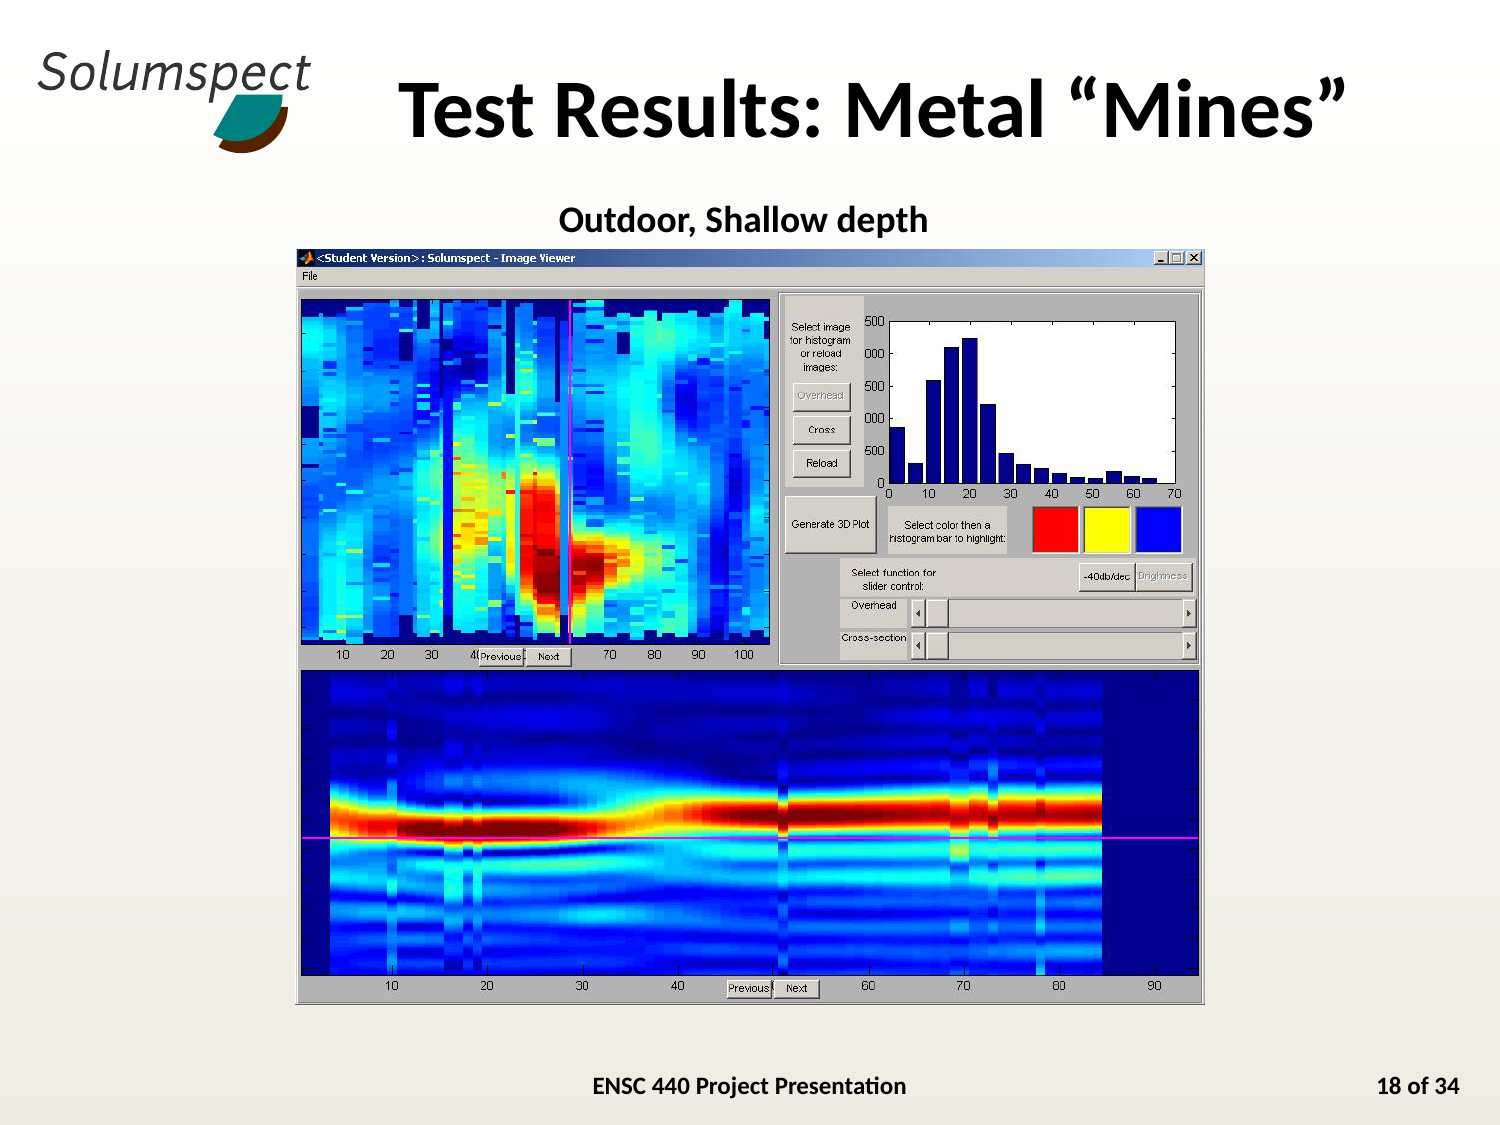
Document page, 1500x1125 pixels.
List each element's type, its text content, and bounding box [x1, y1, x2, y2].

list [295, 249, 1205, 1006]
text_box Outdoor, Shallow depth [50, 187, 1438, 248]
title Test Results: Metal “Mines” [324, 45, 1425, 163]
